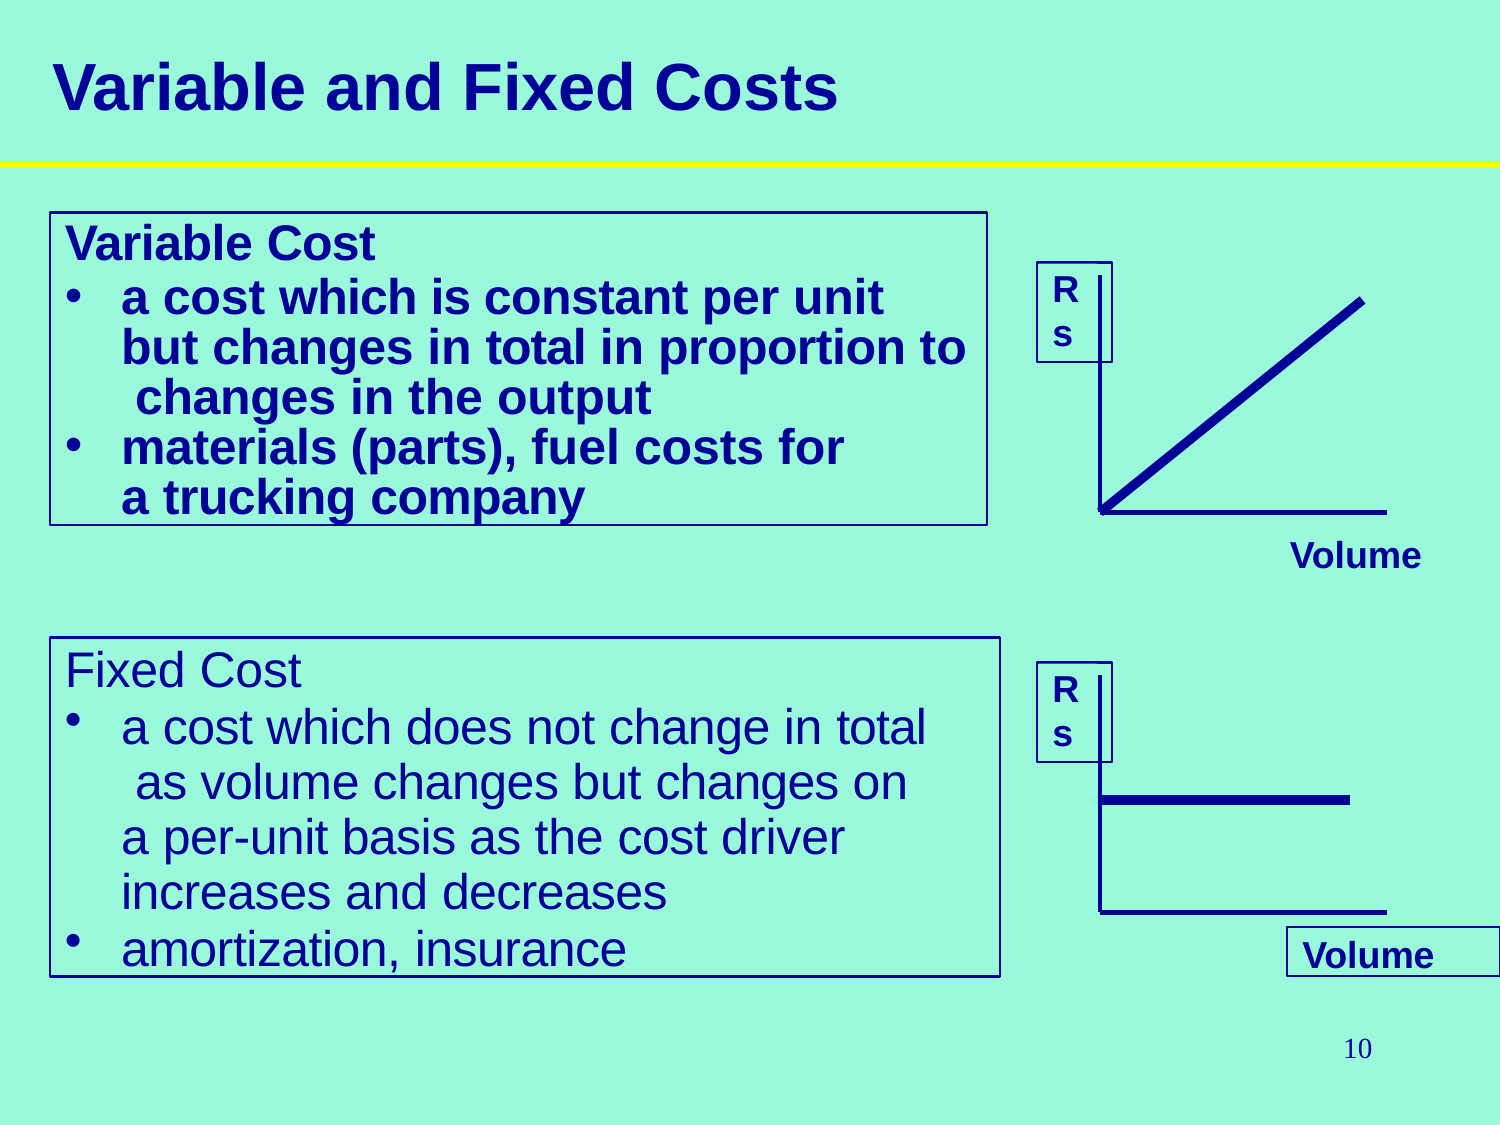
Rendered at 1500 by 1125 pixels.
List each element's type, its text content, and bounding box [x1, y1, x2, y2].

text_box Fixed Cost a cost which does not change in total as volume changes but changes on a per-unit basis as the cost driver increases and decreases amortization, insurance [50, 637, 1000, 977]
text_box Volume [1287, 927, 1500, 977]
slide_number 10 [1324, 1030, 1377, 1125]
title Variable and Fixed Costs [50, 41, 849, 212]
text_box [1037, 662, 1113, 762]
text_box [1037, 262, 1113, 362]
text_box R s [1038, 263, 1098, 354]
text_box Volume [1287, 529, 1428, 577]
text_box Variable Cost a cost which is constant per unit but changes in total in proportion to changes in the output materials (parts), fuel costs for a trucking company [50, 212, 988, 525]
text_box R s [1038, 663, 1098, 754]
